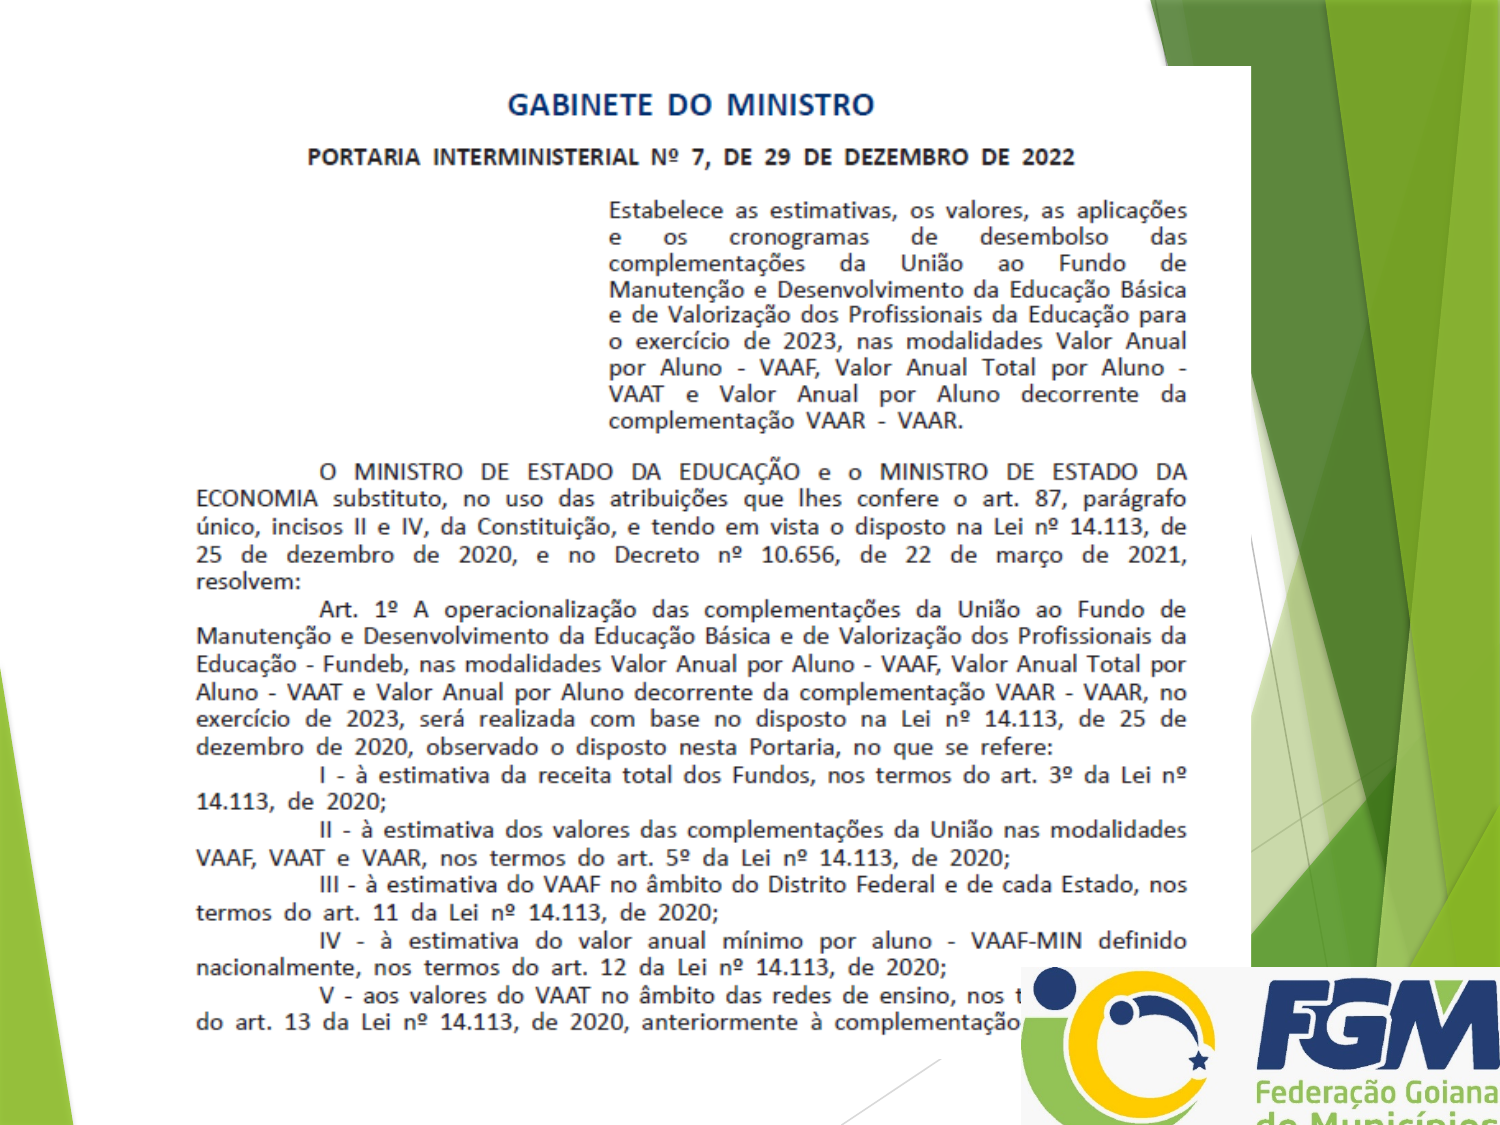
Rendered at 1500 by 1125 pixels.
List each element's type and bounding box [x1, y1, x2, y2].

picture [194, 66, 1500, 1125]
